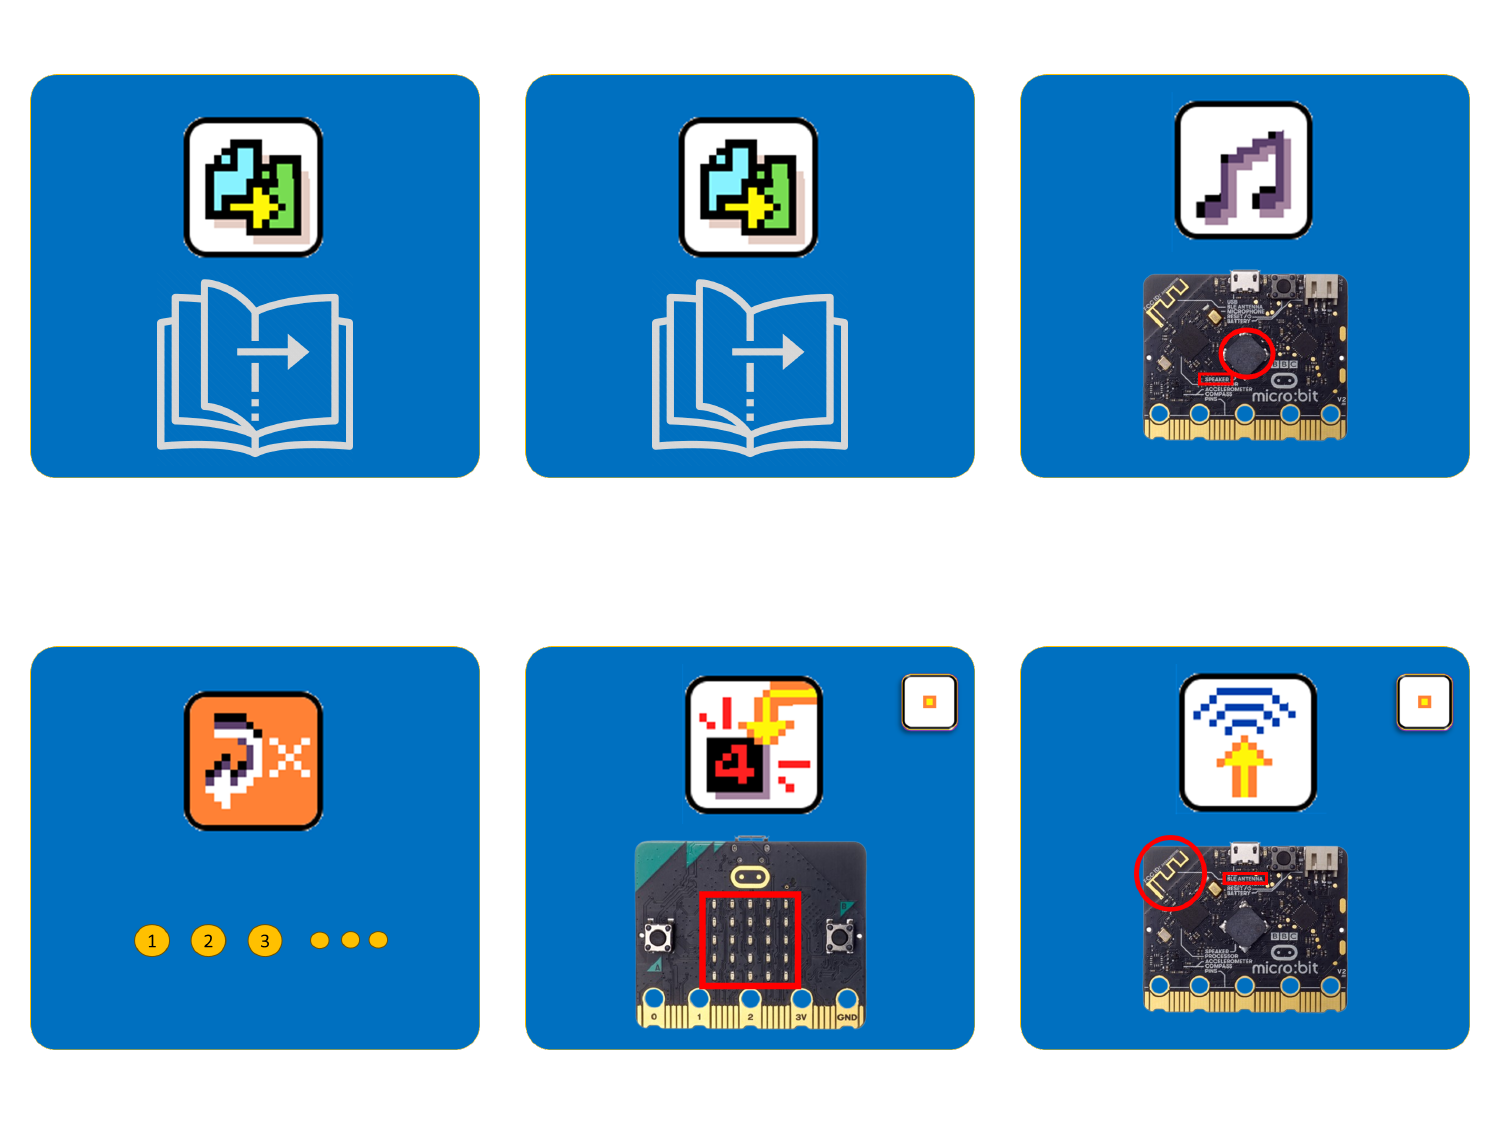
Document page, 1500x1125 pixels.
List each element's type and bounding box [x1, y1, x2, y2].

picture [1019, 646, 1470, 1050]
picture [1019, 74, 1470, 478]
picture [29, 646, 480, 1050]
text_box [524, 74, 975, 478]
picture [524, 646, 975, 1050]
text_box [29, 74, 480, 478]
